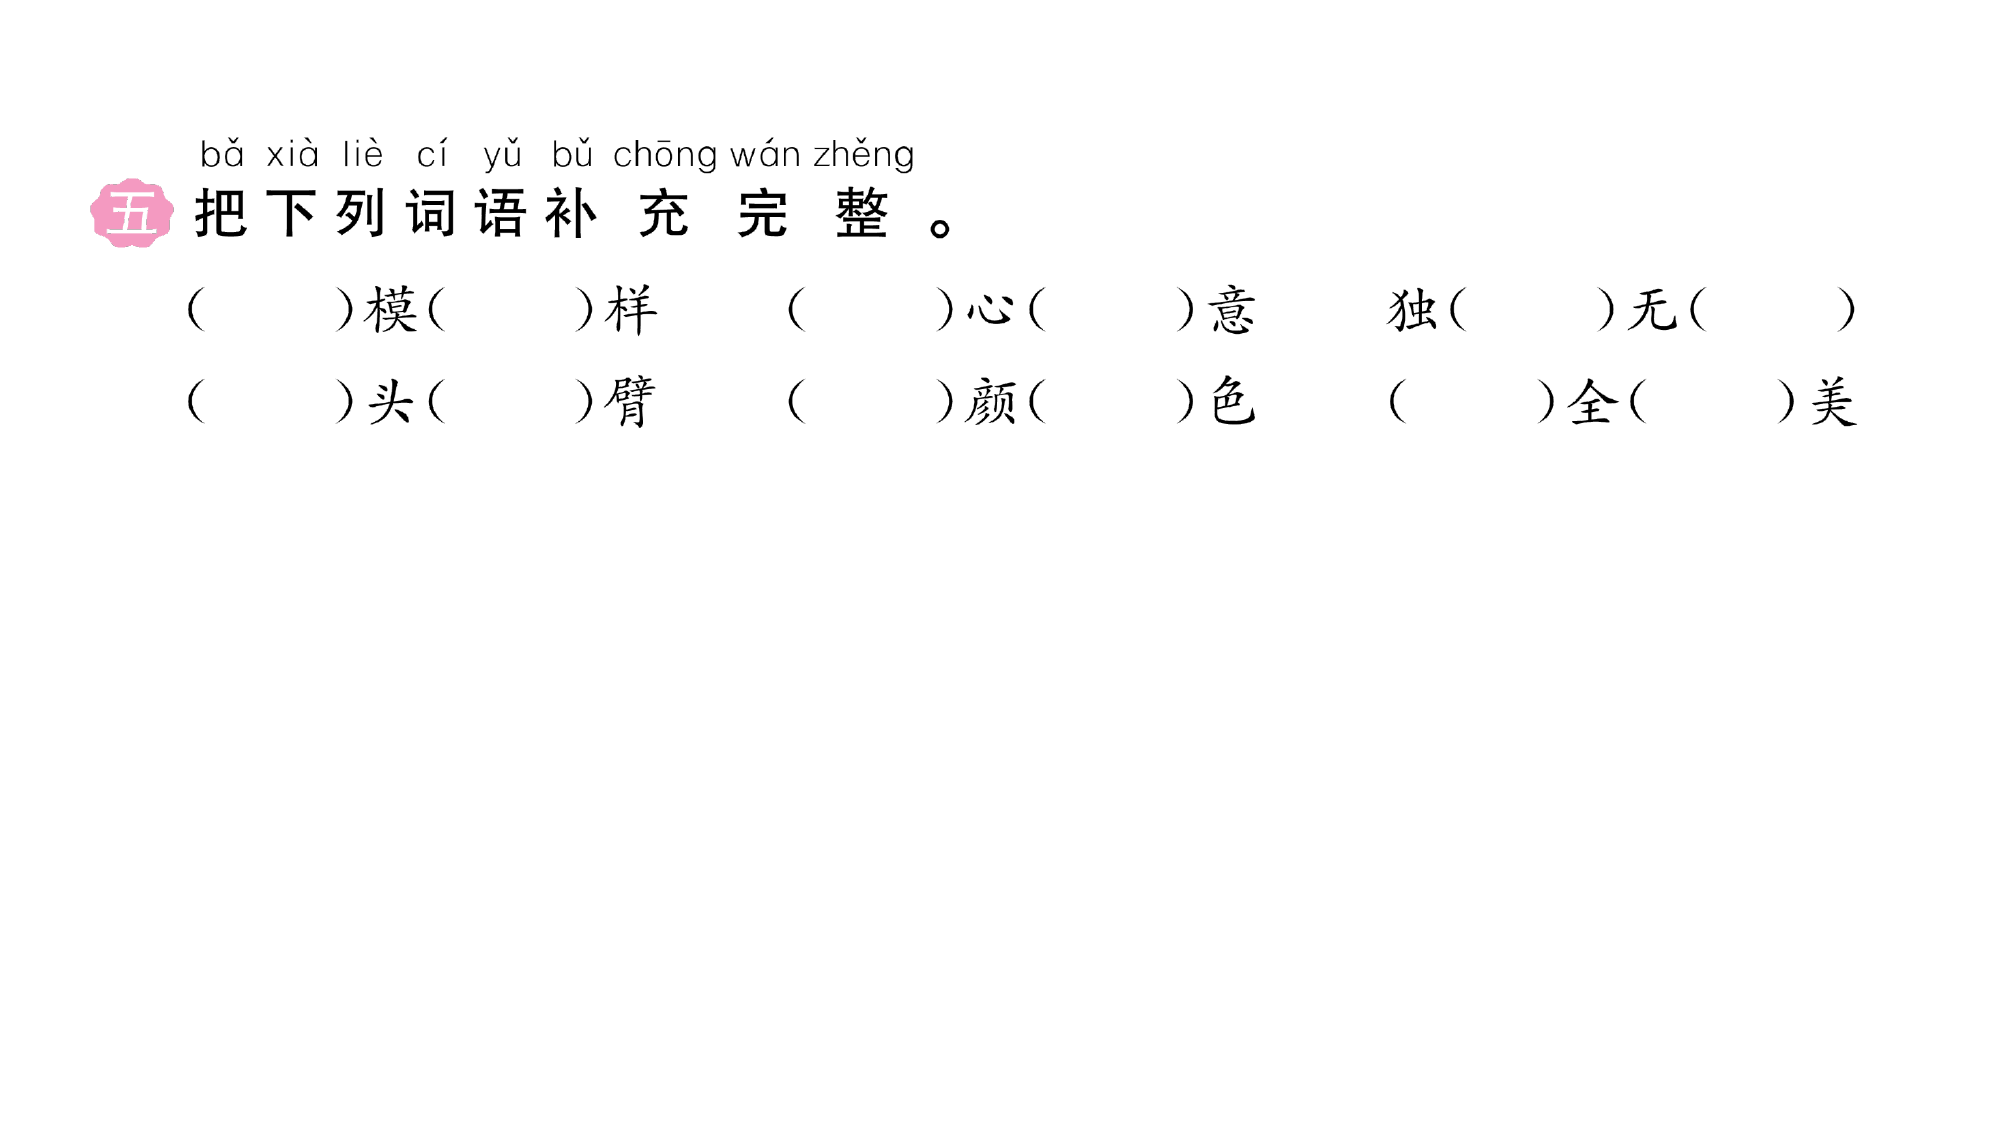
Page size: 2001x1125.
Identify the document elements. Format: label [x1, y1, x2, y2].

picture [88, 118, 1979, 459]
